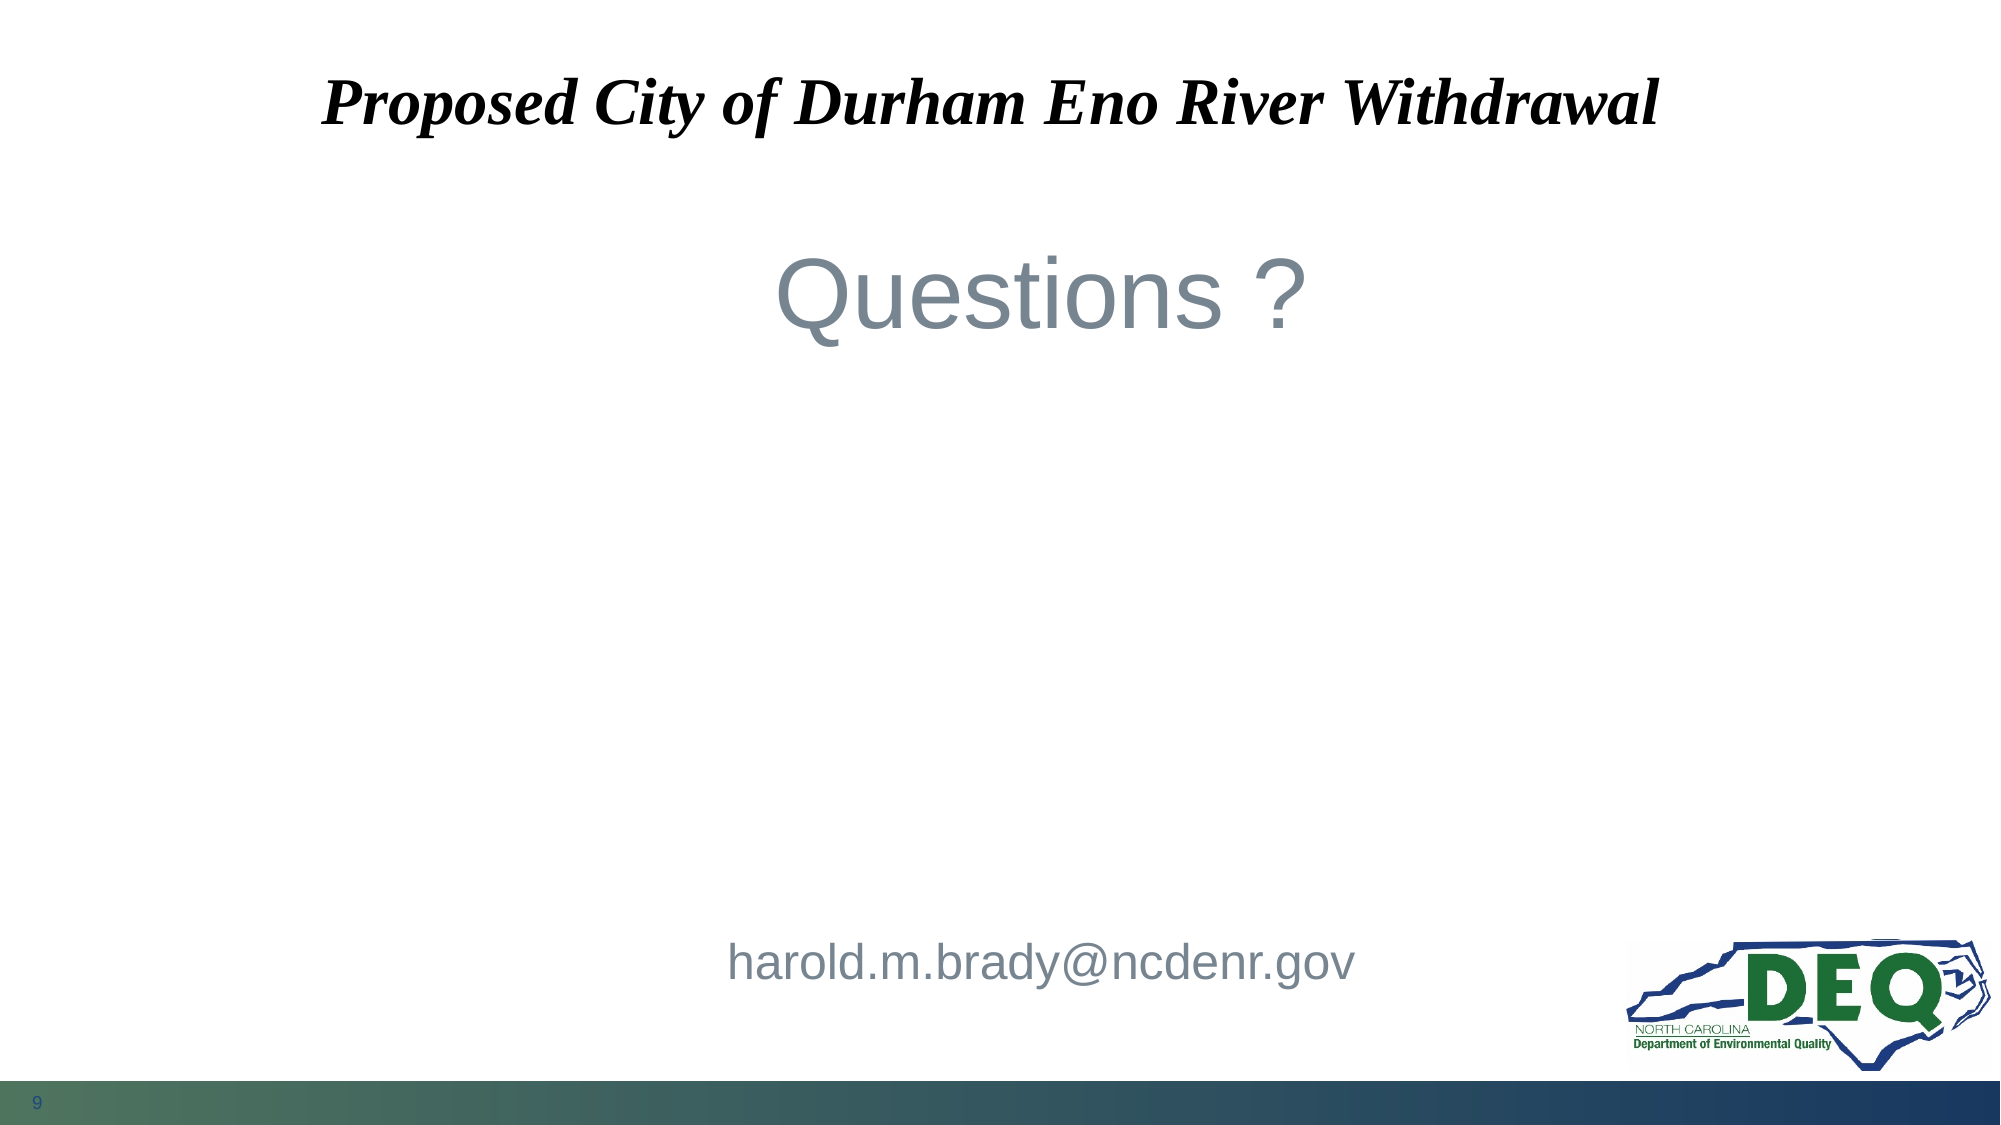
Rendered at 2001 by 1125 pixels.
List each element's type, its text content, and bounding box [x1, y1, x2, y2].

title Proposed City of Durham Eno River Withdrawal [137, 16, 1863, 191]
picture [1626, 939, 1991, 1071]
list Questions ? harold.m.brady@ncdenr.gov [137, 157, 1862, 1016]
slide_number 9 [17, 1091, 468, 1114]
